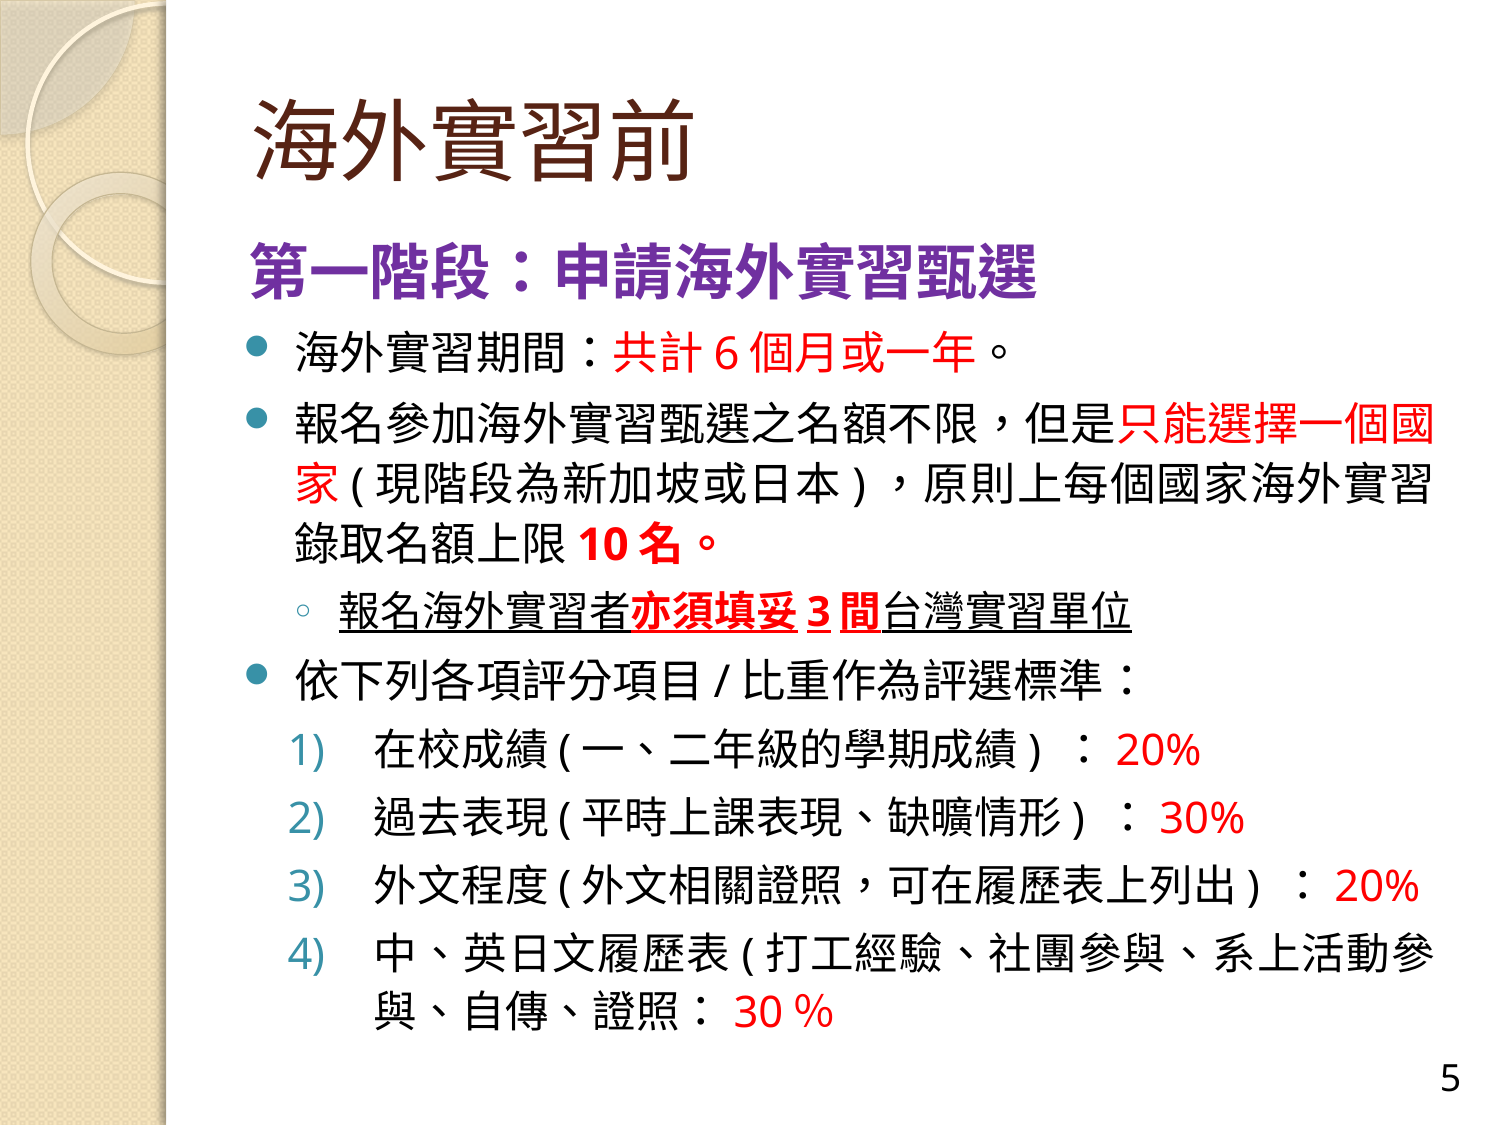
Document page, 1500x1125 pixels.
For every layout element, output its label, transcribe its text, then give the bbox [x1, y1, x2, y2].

title 海外實習前 [235, 45, 1466, 233]
slide_number 4 [1413, 1034, 1488, 1113]
list 第一階段：申請海外實習甄選 海外實習期間：共計6個月或一年。 報名參加海外實習甄選之名額不限，但是只能選擇一個國家(現階段為新加坡或日本)，原則上每個國家海外實習錄取名額上限10名。 報名海外實習者亦須填妥3間台灣實習單位 依下列各項評分項目/比重作為評選標準： 在校成績(一、二年級的學期成績) ：20% 過去表現(平時上課表現、缺曠情形) ：30% 外文程度(外文相關證照，可在履歷表上列出) ：20% 中、英日文履歷表(打工經驗、社團參與、系上活動參與、自傳、證照：30％ [220, 227, 1451, 1049]
